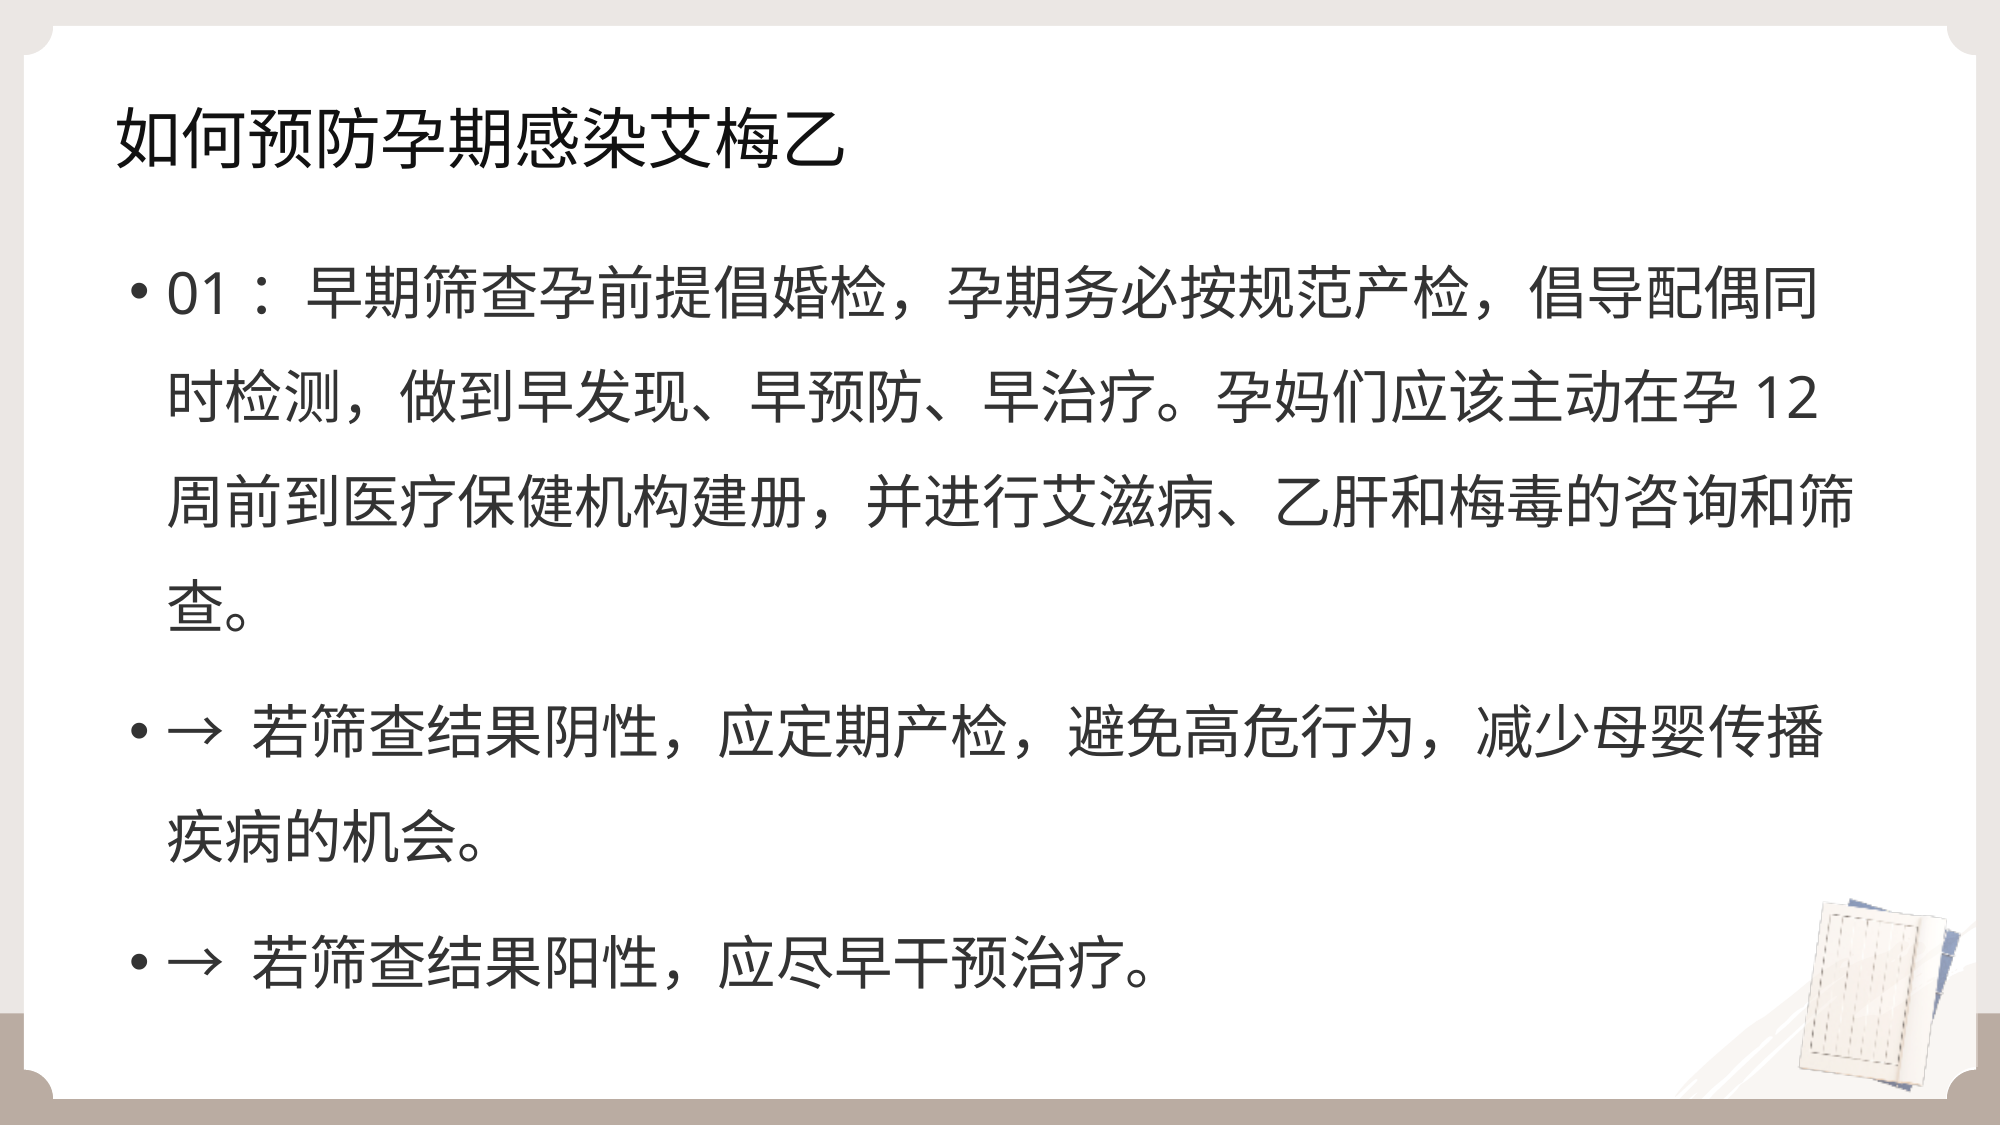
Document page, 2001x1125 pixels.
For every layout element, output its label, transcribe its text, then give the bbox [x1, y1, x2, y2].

text_box 01：早期筛查孕前提倡婚检，孕期务必按规范产检，倡导配偶同时检测，做到早发现、早预防、早治疗。孕妈们应该主动在孕12周前到医疗保健机构建册，并进行艾滋病、乙肝和梅毒的咨询和筛查。 → 若筛查结果阴性，应定期产检，避免高危行为，减少母婴传播疾病的机会。 → 若筛查结果阳性，应尽早干预治疗。 [114, 213, 1886, 1013]
title 如何预防孕期感染艾梅乙 [114, 59, 1886, 178]
